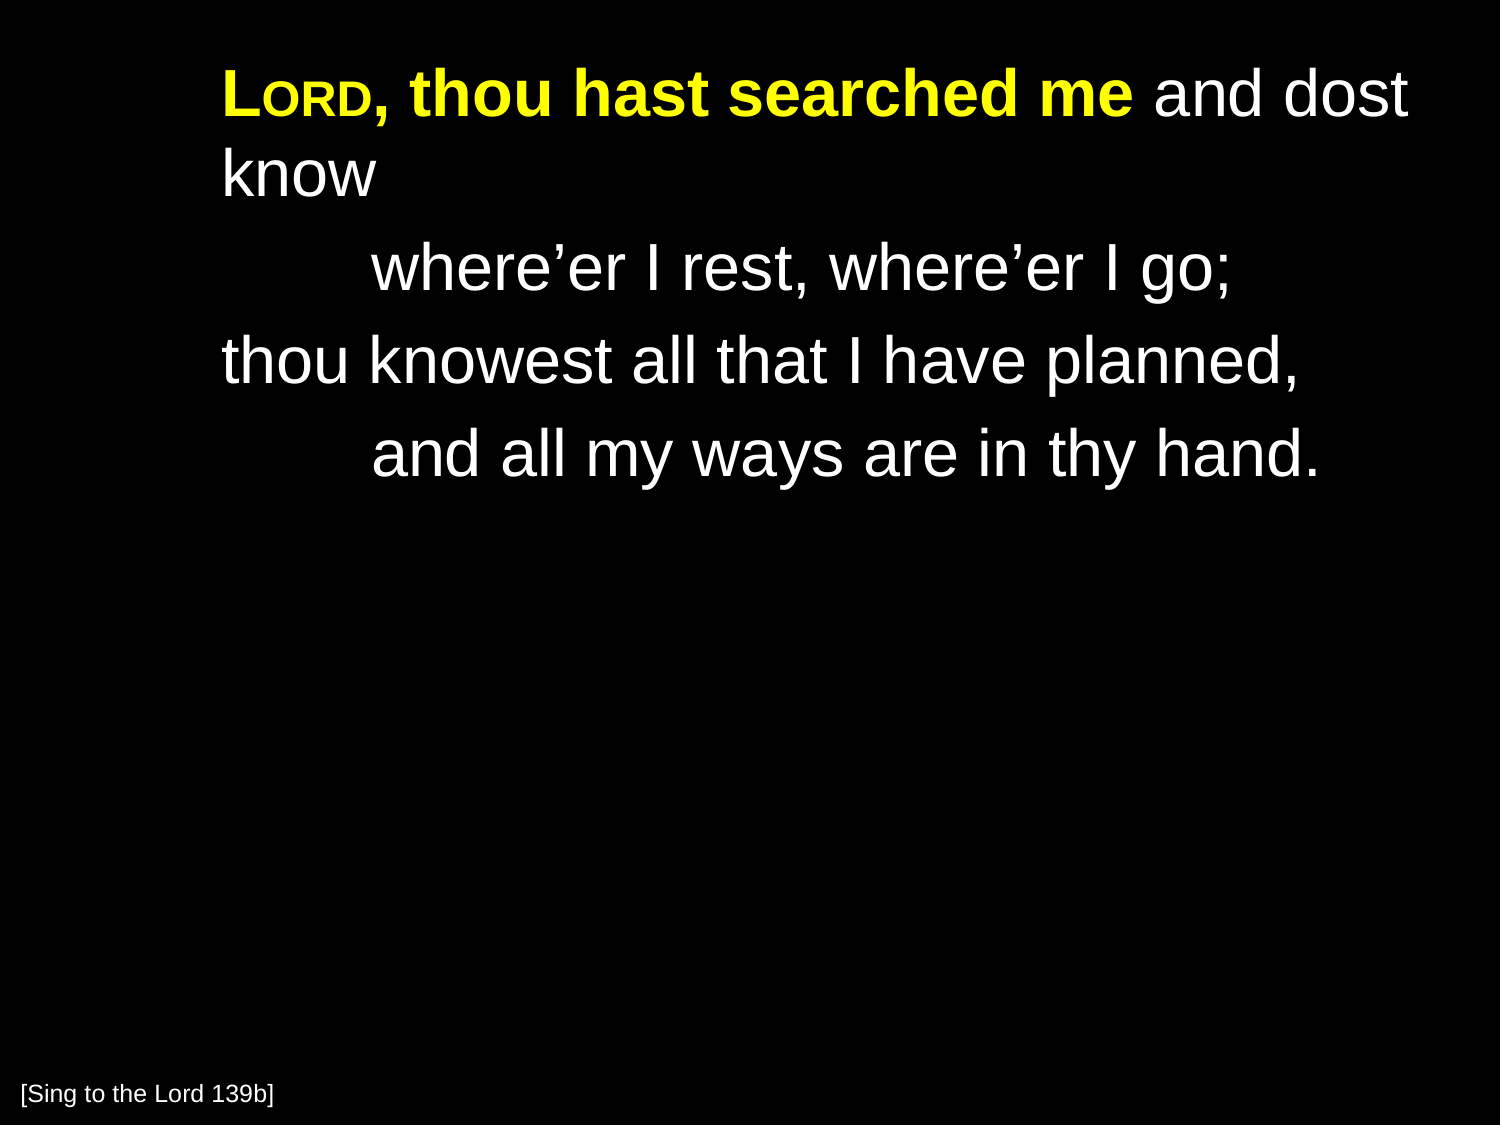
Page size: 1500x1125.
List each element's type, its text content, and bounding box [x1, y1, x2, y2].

list Lord, thou hast searched me and dost know where’er I rest, where’er I go; thou knowest all that I have planned, and all my ways are in thy hand. [0, 42, 1500, 1047]
text_box [Sing to the Lord 139b] [5, 1070, 526, 1115]
